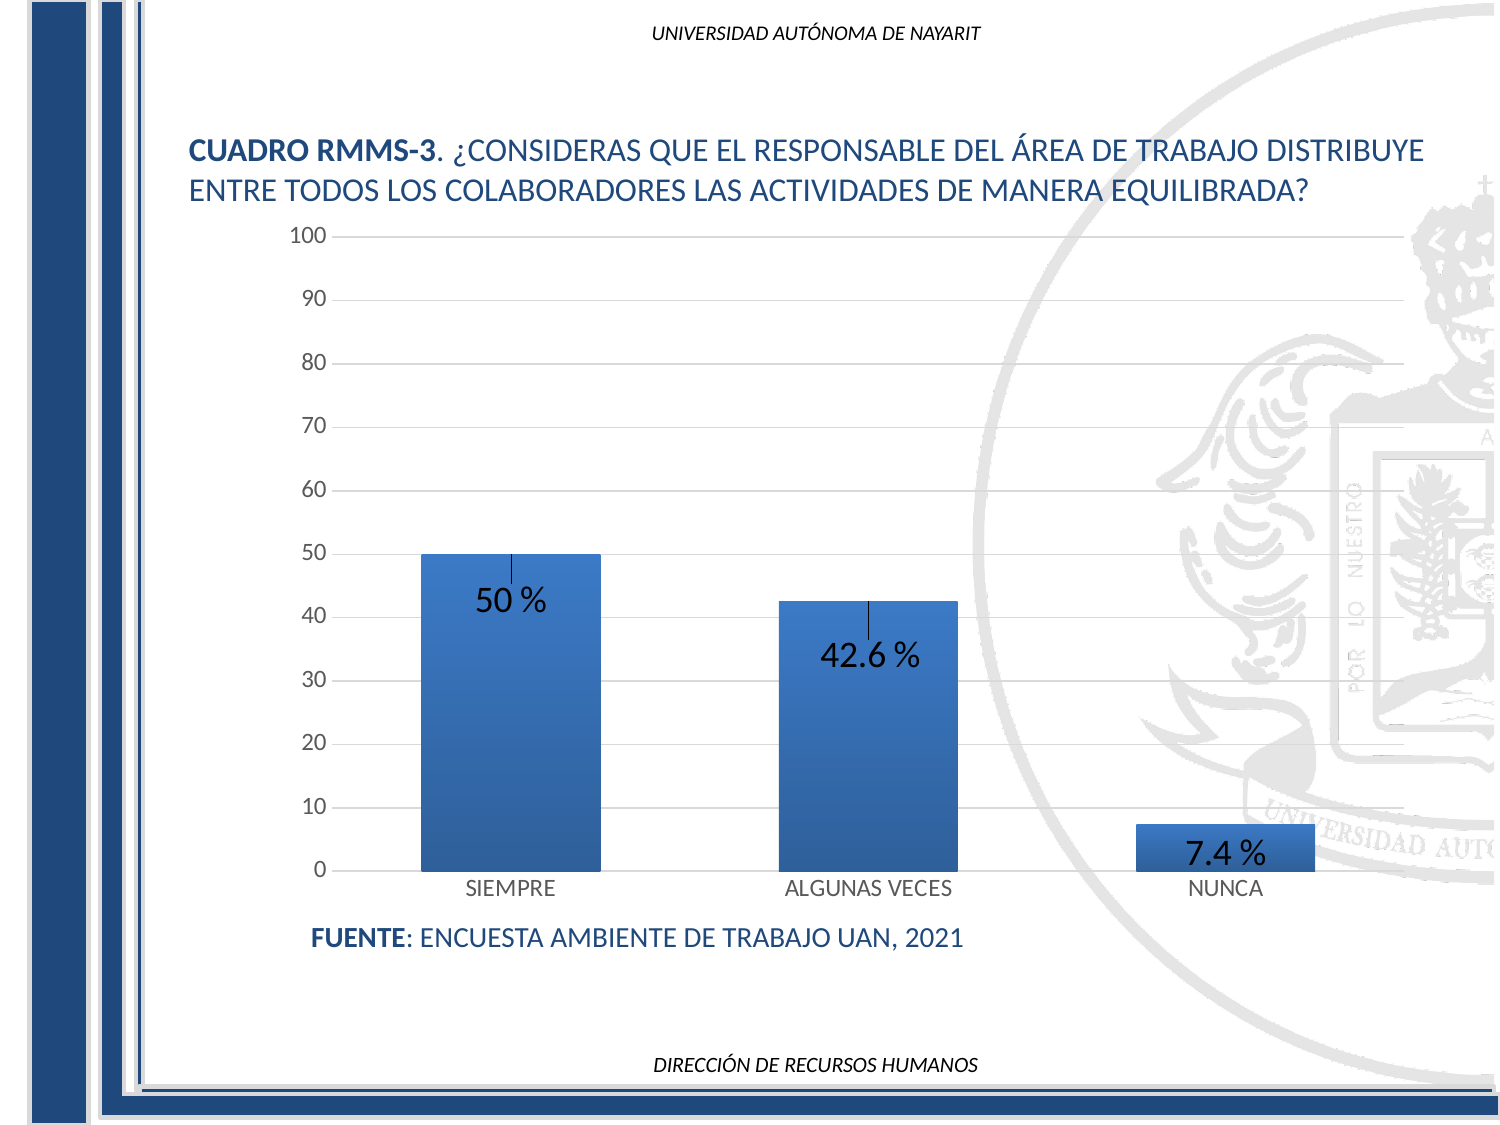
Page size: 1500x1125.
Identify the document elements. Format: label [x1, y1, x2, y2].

chart [265, 210, 1428, 917]
text_box [29, 0, 1500, 1125]
